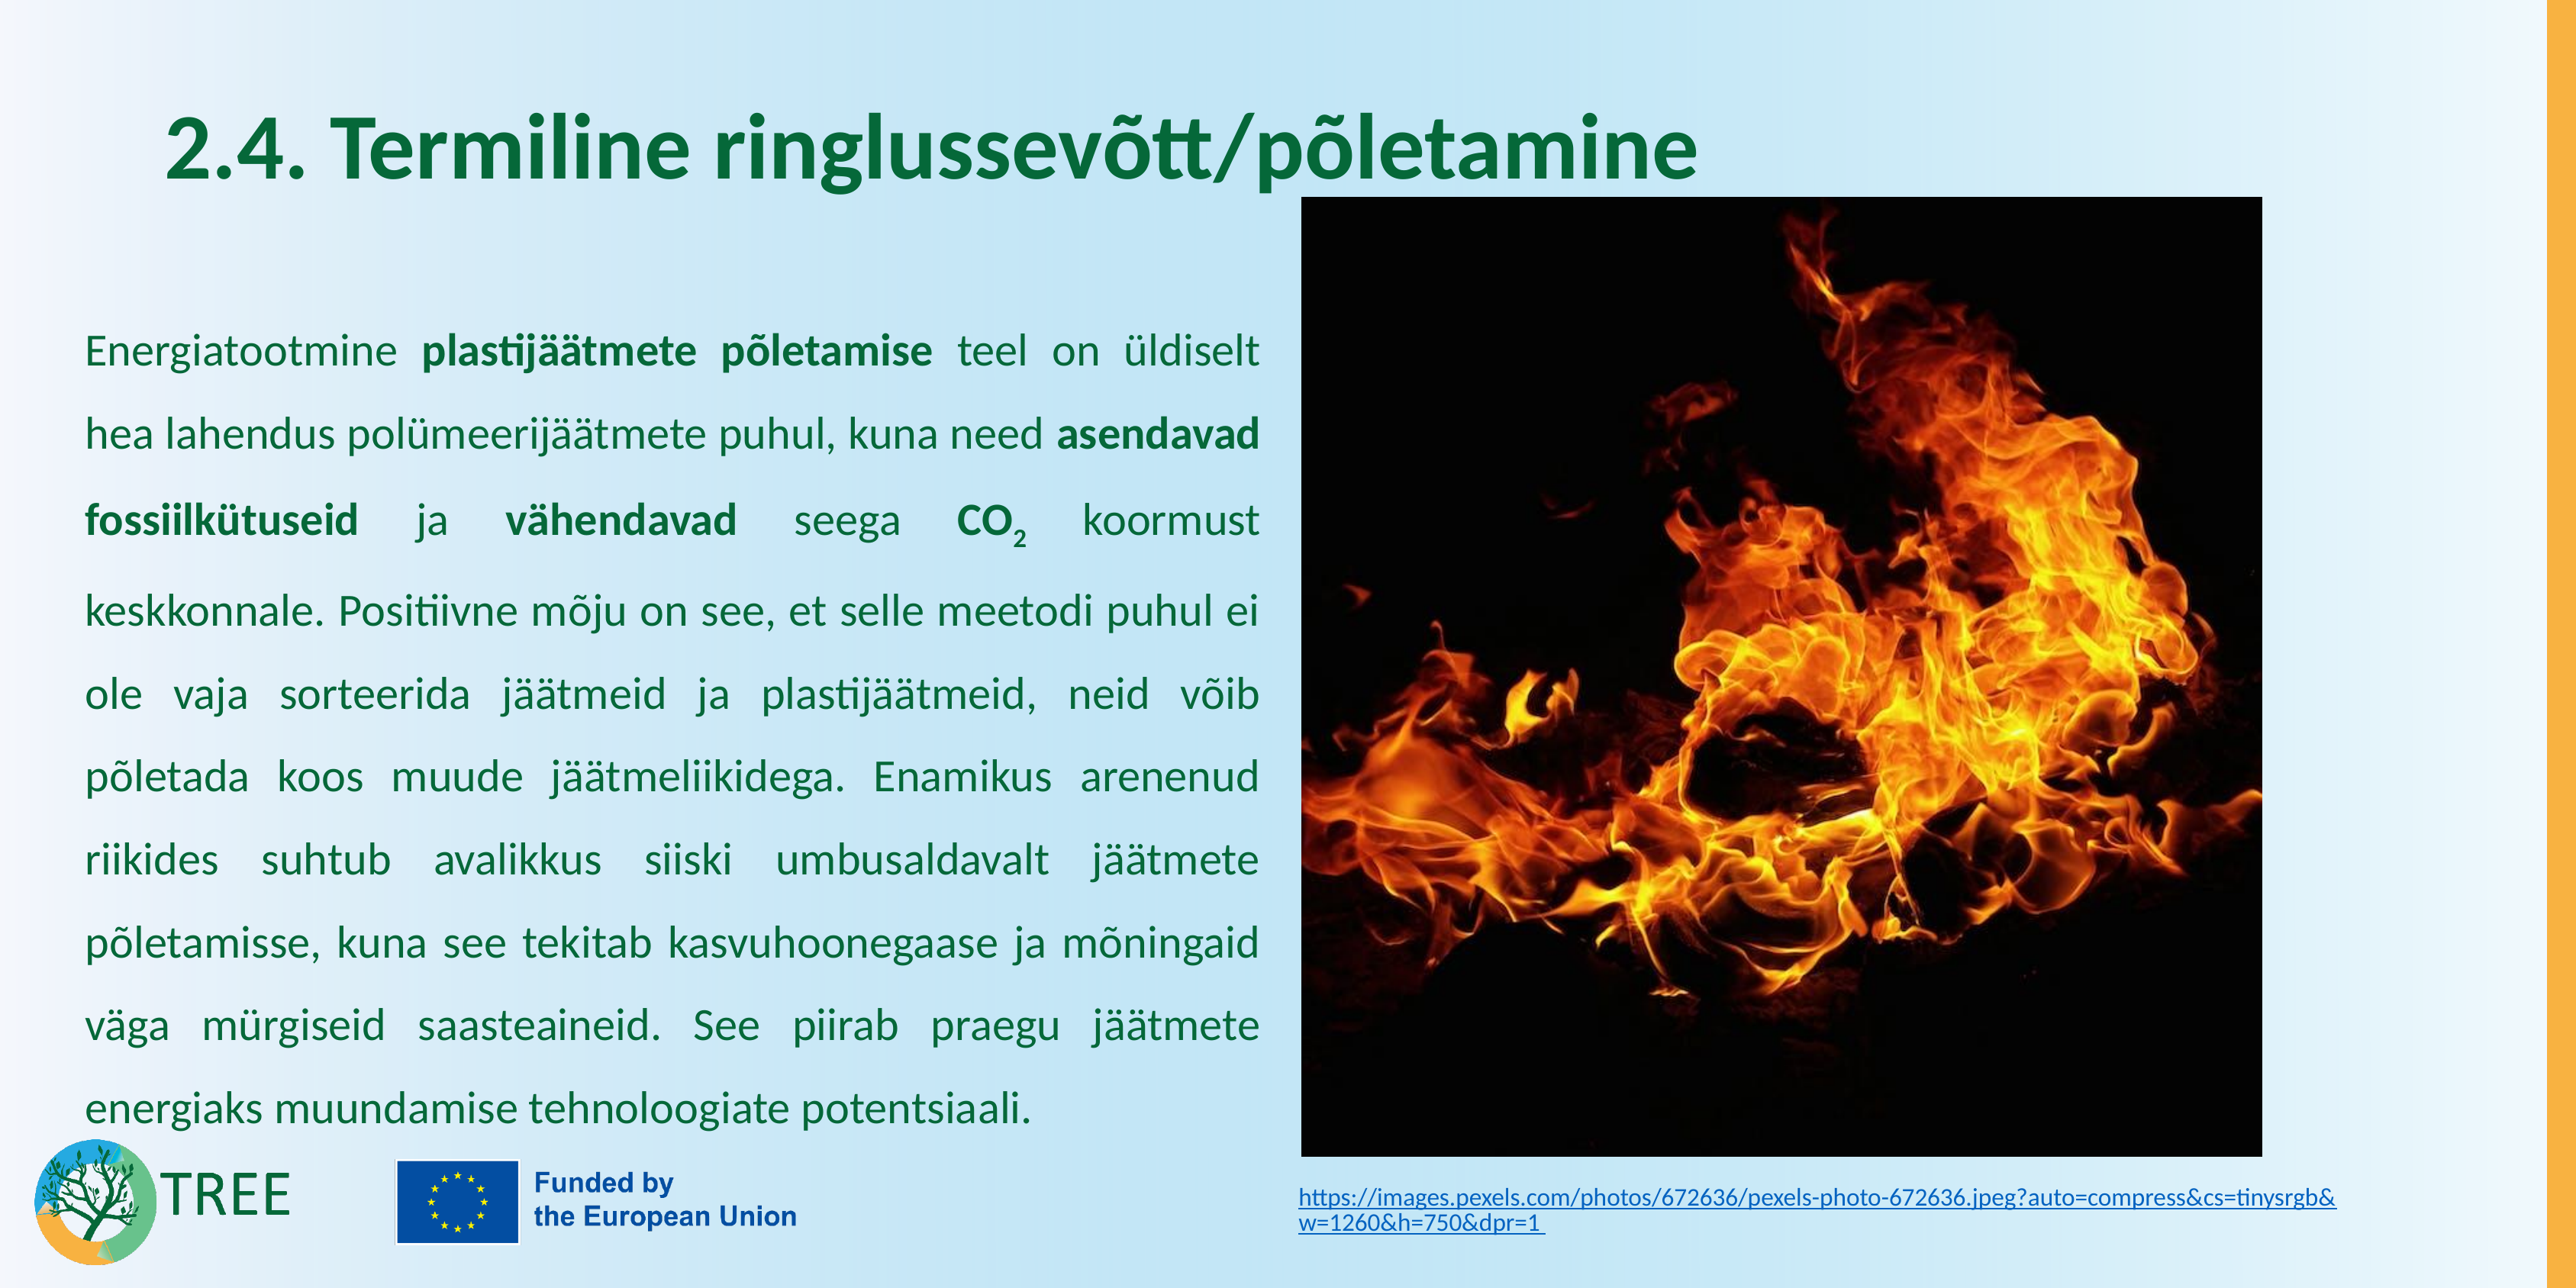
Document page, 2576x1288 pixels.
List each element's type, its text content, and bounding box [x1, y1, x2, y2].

text_box [0, 0, 2547, 1288]
text_box Energiatootmine plastijäätmete põletamise teel on üldiselt hea lahendus polümeerijäätmete puhul, kuna need asendavad fossiilkütuseid ja vähendavad seega CO2 koormust keskkonnale. Positiivne mõju on see, et selle meetodi puhul ei ole vaja sorteerida jäätmeid ja plastijäätmeid, neid võib põletada koos muude jäätmeliikidega. Enamikus arenenud riikides suhtub avalikkus siiski umbusaldavalt jäätmete põletamisse, kuna see tekitab kasvuhoonegaase ja mõningaid väga mürgiseid saasteaineid. See piirab praegu jäätmete energiaks muundamise tehnoloogiate potentsiaali. [66, 273, 1280, 1196]
picture [1301, 197, 2262, 1158]
text_box 2.4. Termiline ringlussevõtt/põletamine [145, 76, 2199, 208]
text_box [2547, 0, 2576, 1288]
picture [392, 1156, 827, 1248]
picture [34, 1139, 289, 1265]
text_box https://images.pexels.com/photos/672636/pexels-photo-672636.jpeg?auto=compress&cs=tinysrgb&w=1260&h=750&dpr=1 [1279, 1165, 2360, 1227]
